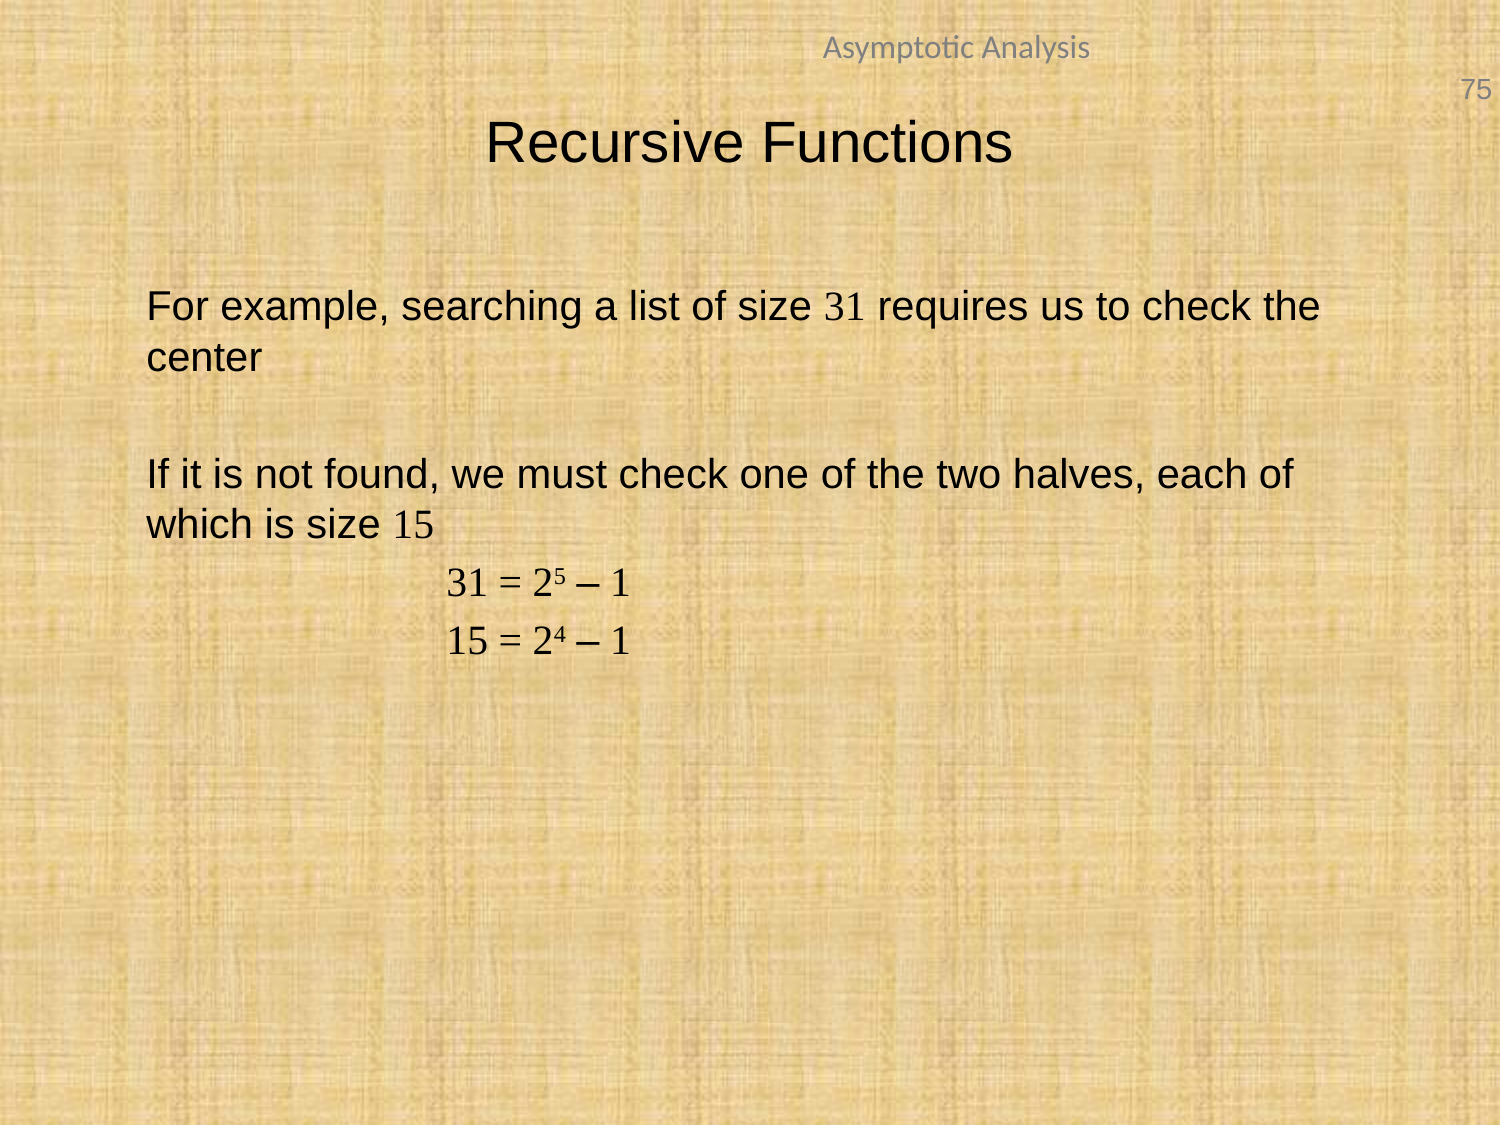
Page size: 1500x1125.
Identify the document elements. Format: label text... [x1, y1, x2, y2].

picture [0, 0, 1500, 1125]
list For example, searching a list of size 31 requires us to check the center If it is not found, we must check one of the two halves, each of which is size 15 31 = 25 – 1 15 = 24 – 1 [74, 262, 1426, 1006]
title Recursive Functions [74, 44, 1426, 233]
